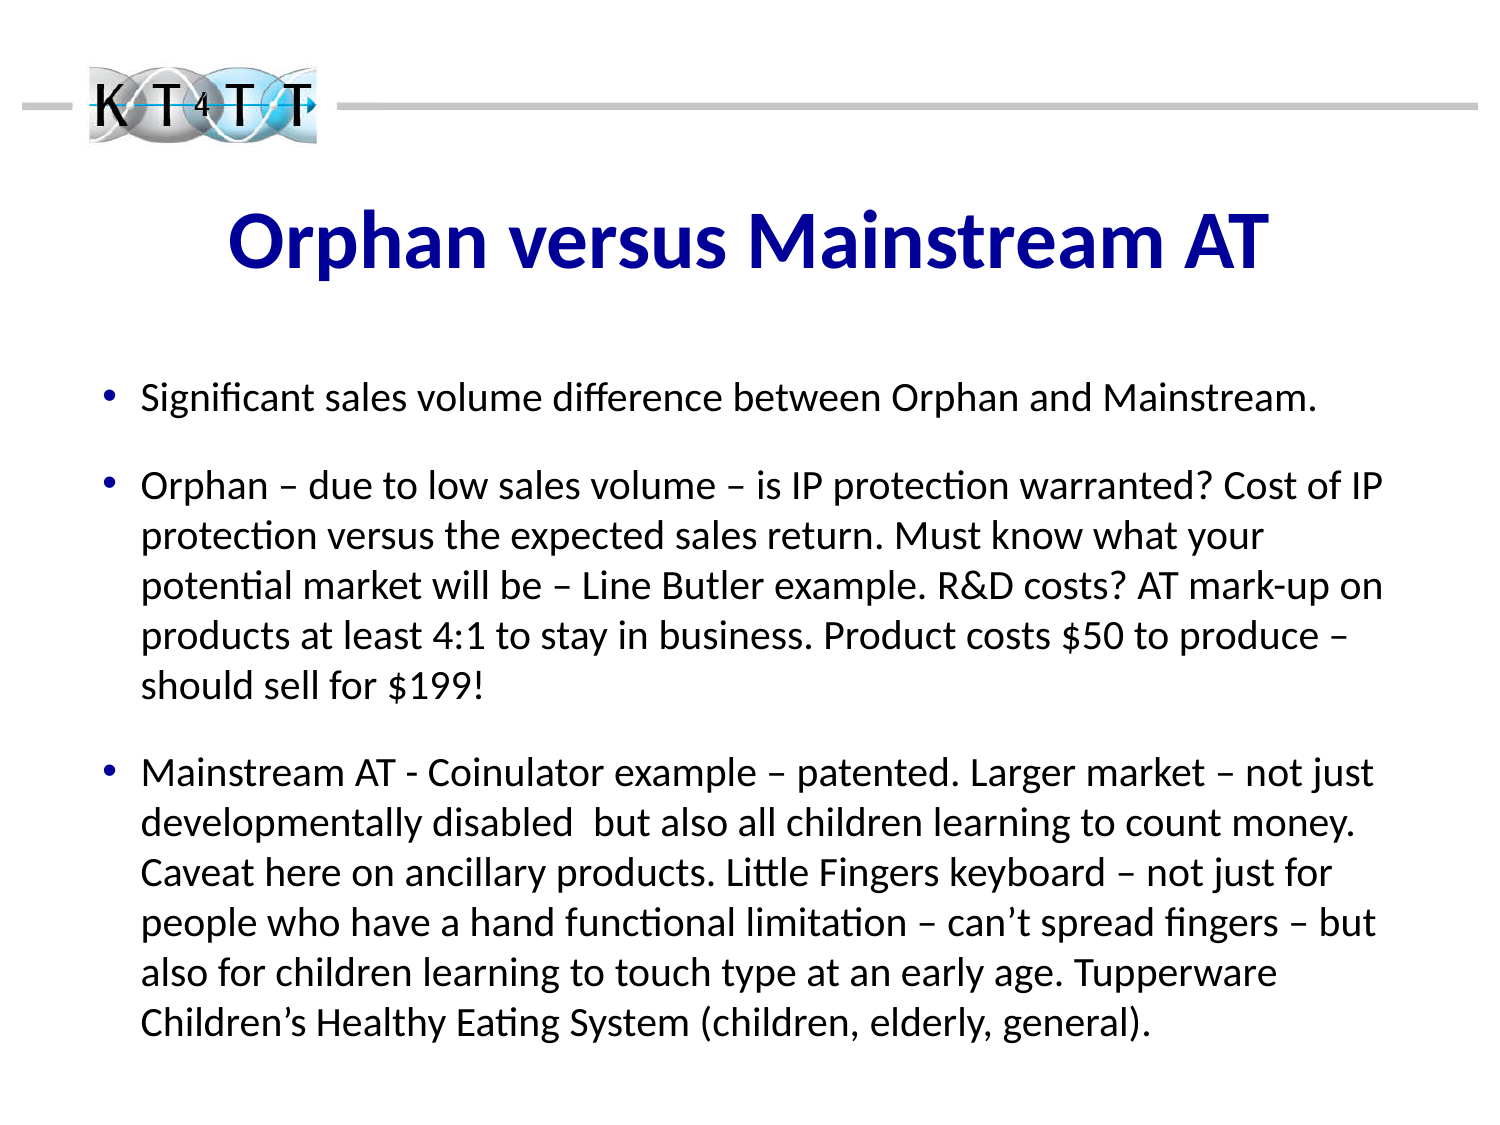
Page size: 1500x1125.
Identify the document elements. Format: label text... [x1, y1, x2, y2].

title Orphan versus Mainstream AT [75, 177, 1425, 366]
picture [22, 0, 1478, 1125]
list Significant sales volume difference between Orphan and Mainstream. Orphan – due to low sales volume – is IP protection warranted? Cost of IP protection versus the expected sales return. Must know what your potential market will be – Line Butler example. R&D costs? AT mark-up on products at least 4:1 to stay in business. Product costs $50 to produce – should sell for $199! Mainstream AT - Coinulator example – patented. Larger market – not just developmentally disabled but also all children learning to count money. Caveat here on ancillary products. Little Fingers keyboard – not just for people who have a hand functional limitation – can’t spread fingers – but also for children learning to touch type at an early age. Tupperware Children’s Healthy Eating System (children, elderly, general). [87, 362, 1413, 1125]
